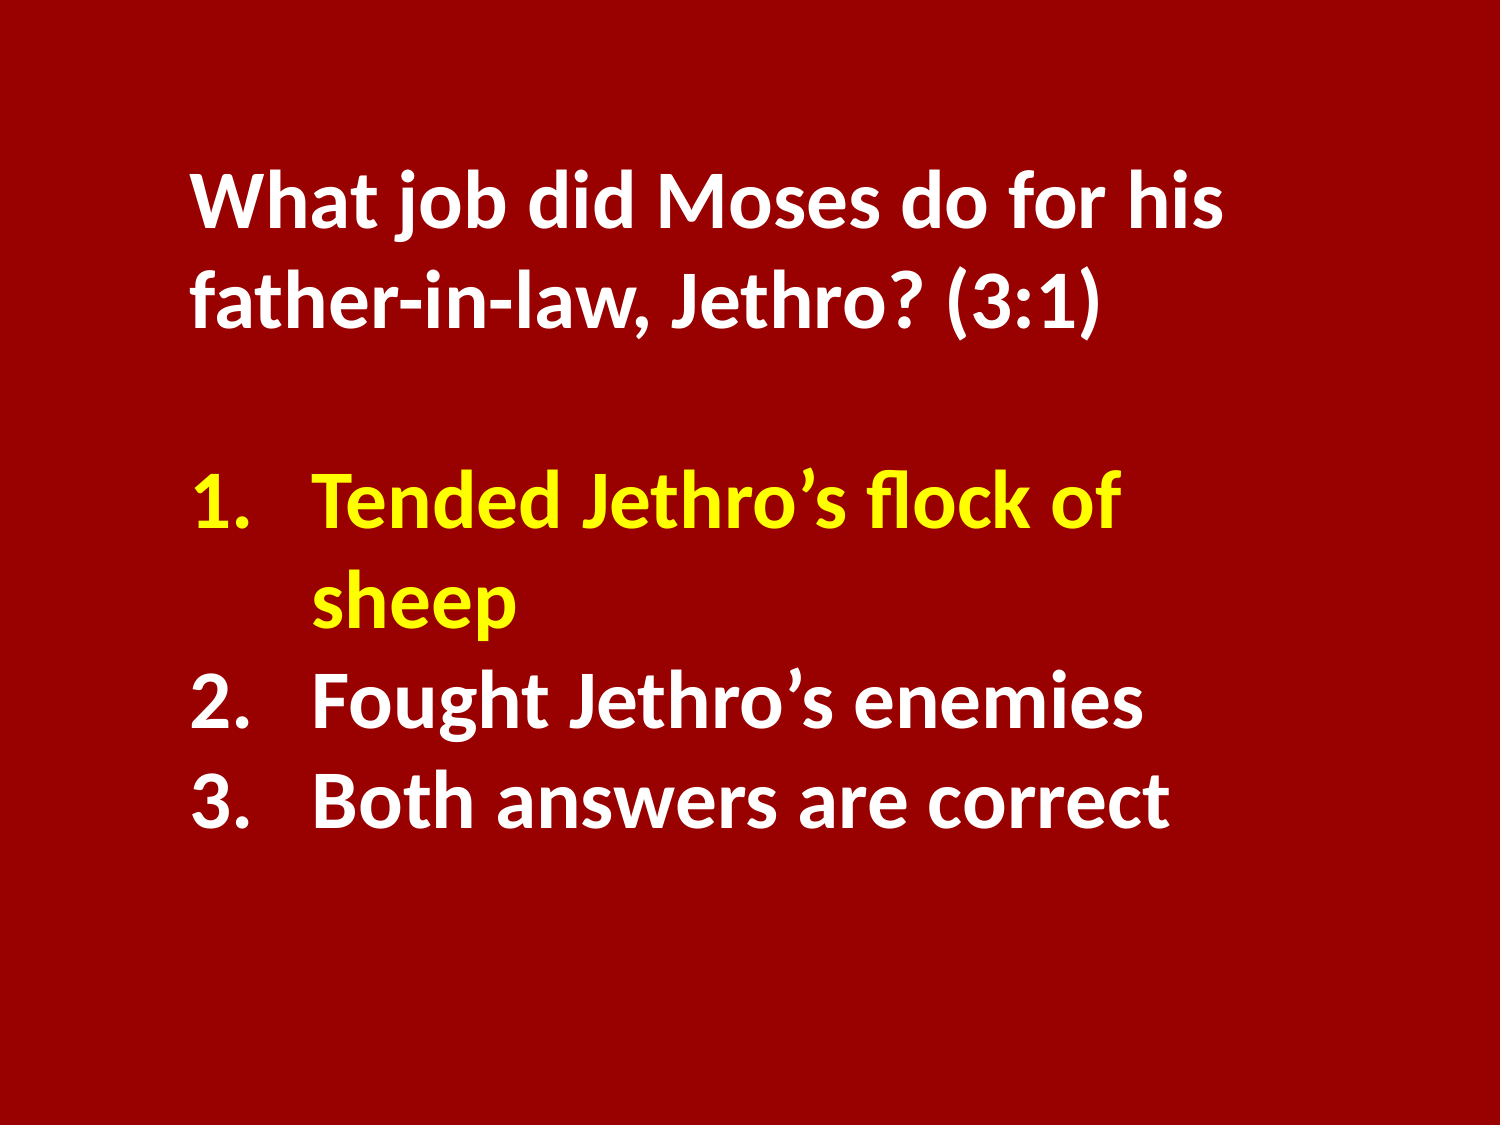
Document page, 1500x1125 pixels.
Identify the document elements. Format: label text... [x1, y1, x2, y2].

text_box What job did Moses do for his father-in-law, Jethro? (3:1) Tended Jethro’s flock of sheep Fought Jethro’s enemies Both answers are correct [174, 137, 1275, 853]
